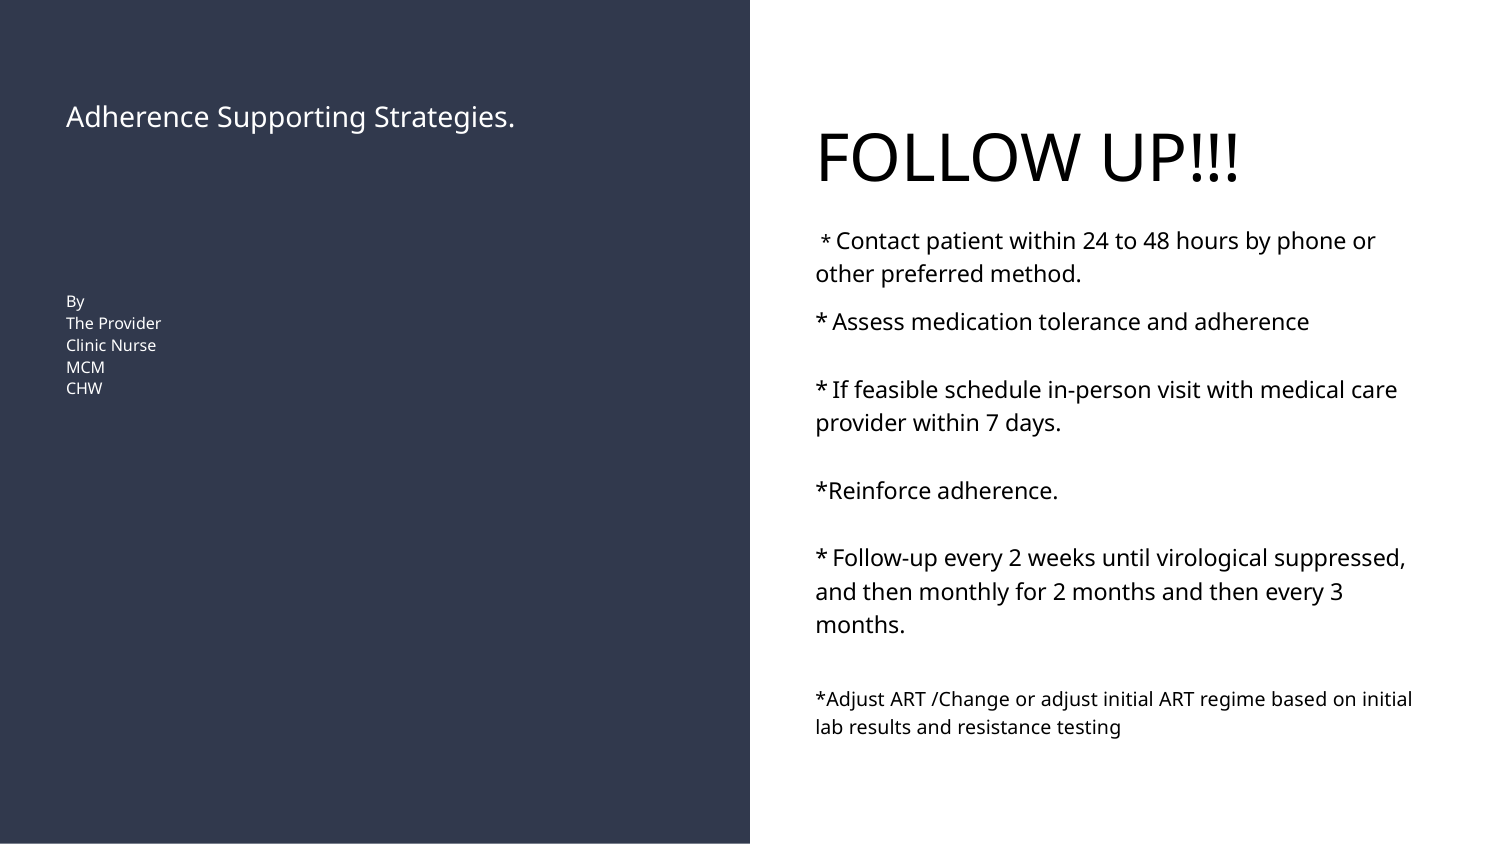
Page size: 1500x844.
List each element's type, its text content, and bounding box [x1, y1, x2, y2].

list FOLLOW UP!!! * Contact patient within 24 to 48 hours by phone or other preferred method. * Assess medication tolerance and adherence * If feasible schedule in-person visit with medical care provider within 7 days. *Reinforce adherence. * Follow-up every 2 weeks until virological suppressed, and then monthly for 2 months and then every 3 months. *Adjust ART /Change or adjust initial ART regime based on initial lab results and resistance testing [800, 82, 1449, 757]
title Adherence Supporting Strategies. By The Provider Clinic Nurse MCM CHW [51, 82, 659, 419]
